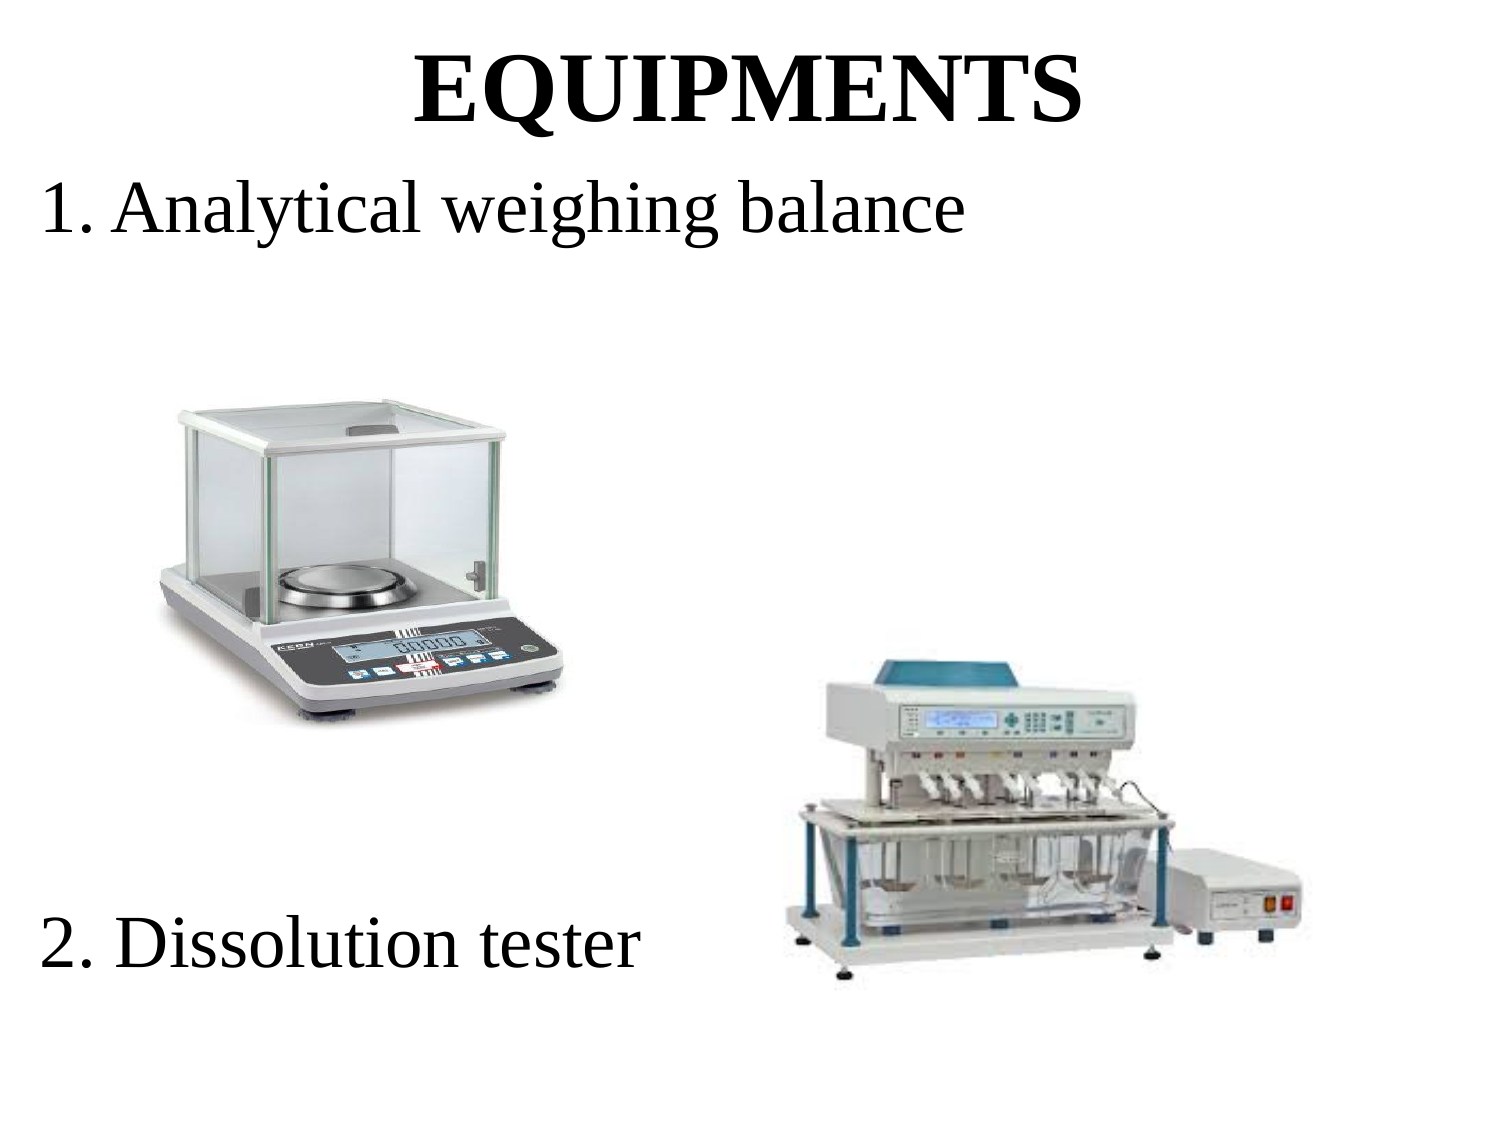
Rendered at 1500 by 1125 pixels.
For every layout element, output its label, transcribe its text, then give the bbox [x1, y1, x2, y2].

title EQUIPMENTS [75, 0, 1425, 149]
picture [749, 629, 1337, 1006]
list 1. Analytical weighing balance 2. Dissolution tester [24, 149, 1475, 1088]
picture [129, 384, 587, 741]
